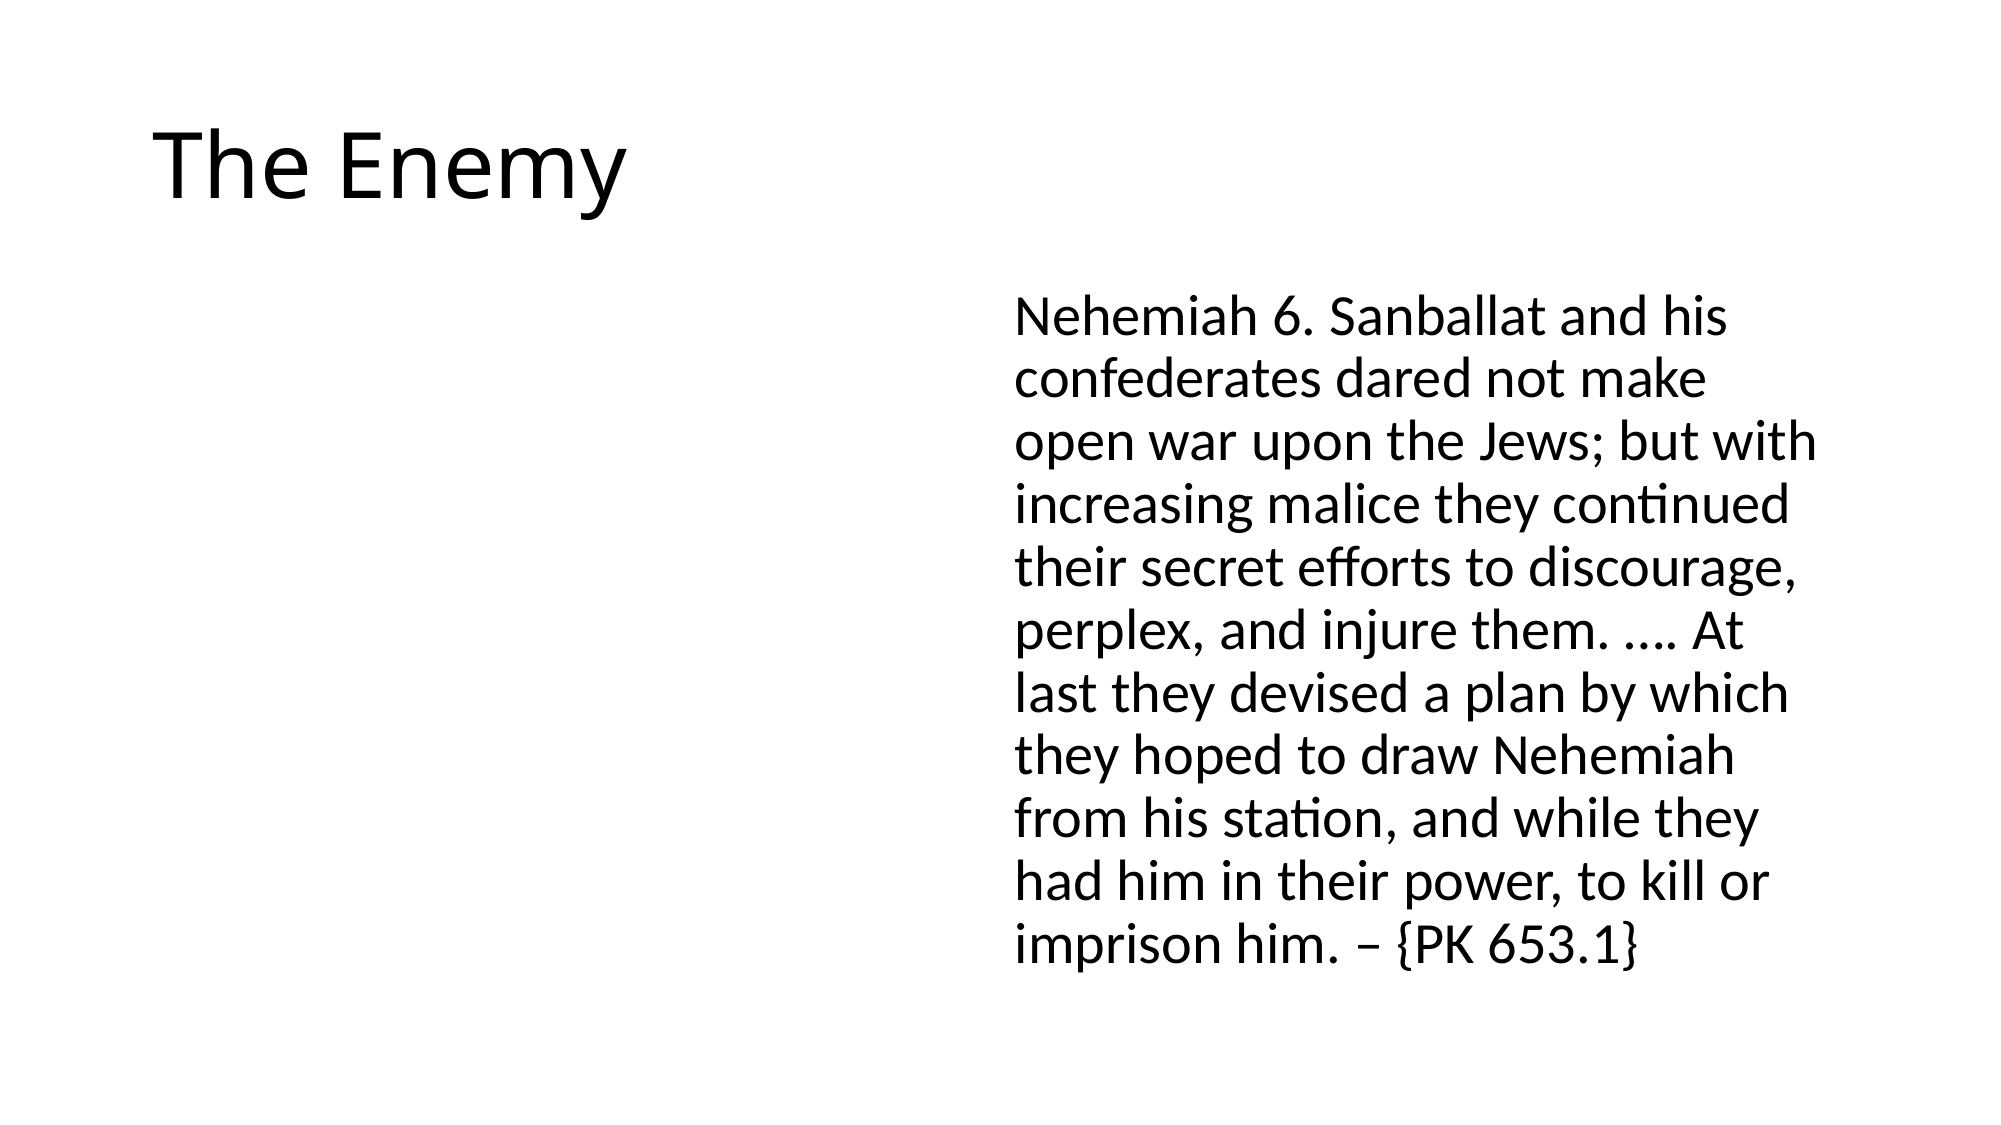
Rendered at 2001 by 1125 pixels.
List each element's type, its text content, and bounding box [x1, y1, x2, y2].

list Nehemiah 6. Sanballat and his confederates dared not make open war upon the Jews; but with increasing malice they continued their secret efforts to discourage, perplex, and injure them. …. At last they devised a plan by which they hoped to draw Nehemiah from his station, and while they had him in their power, to kill or imprison him. – {PK 653.1} [999, 277, 1850, 992]
title The Enemy [137, 59, 1863, 278]
